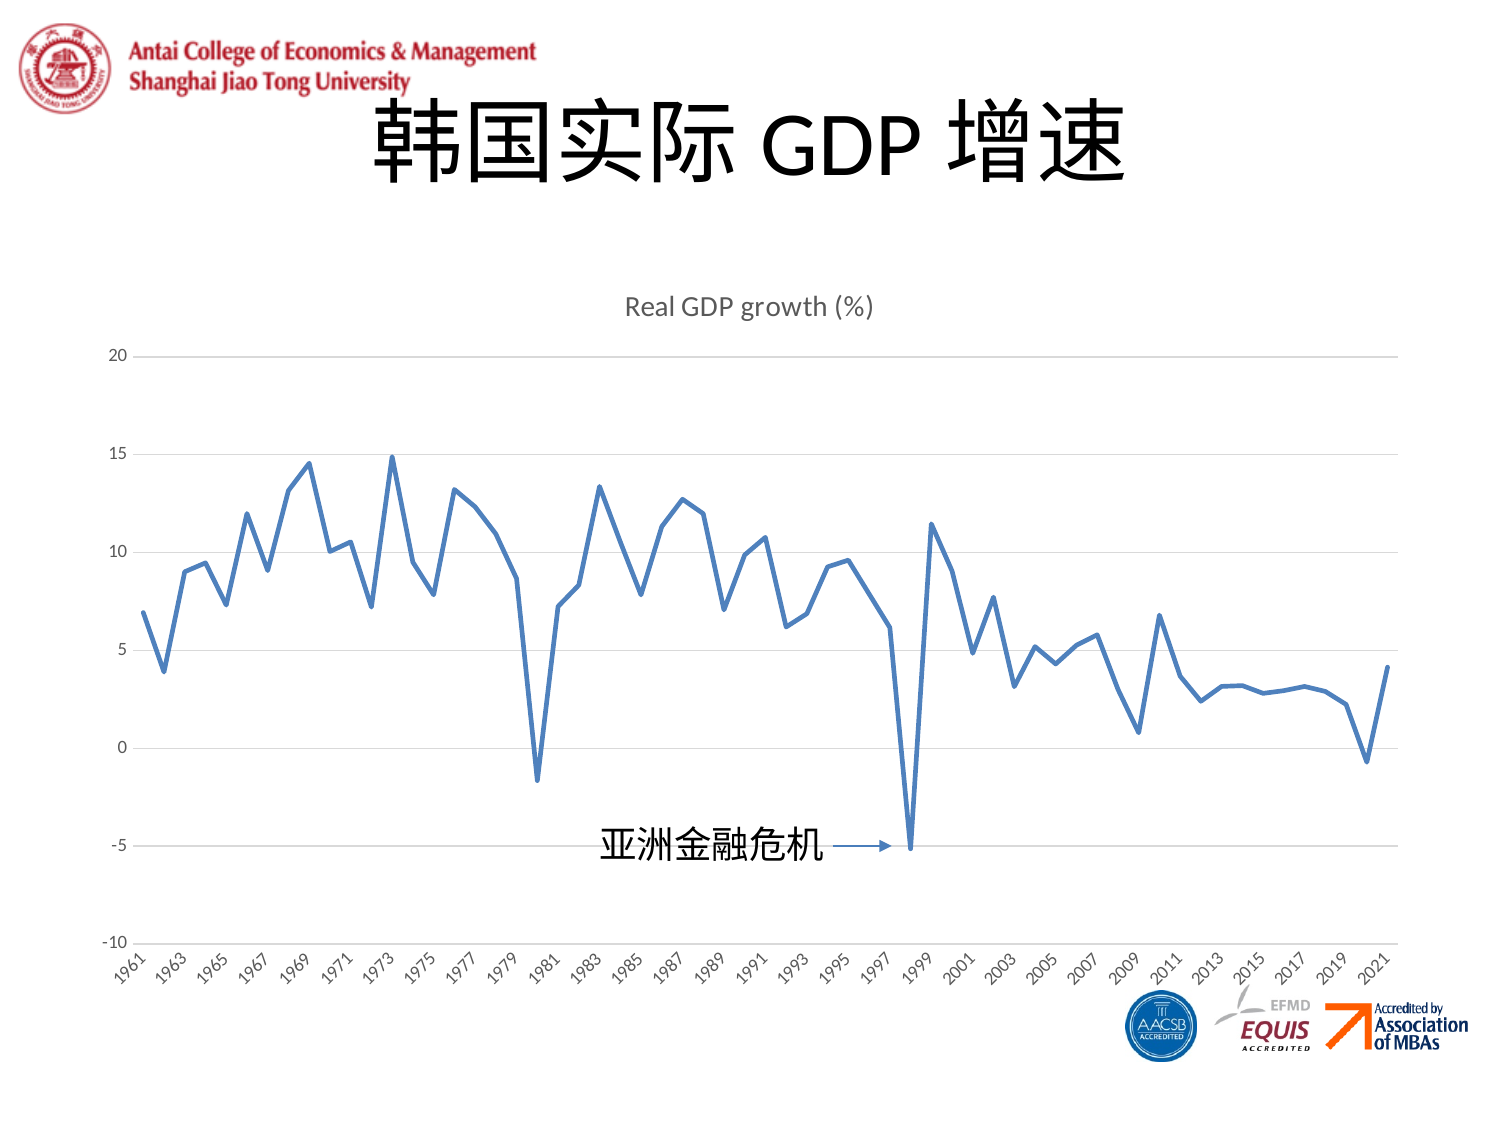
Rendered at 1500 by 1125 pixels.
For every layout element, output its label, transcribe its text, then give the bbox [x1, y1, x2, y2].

picture [1214, 1006, 1310, 1051]
chart [74, 262, 1426, 1006]
picture [1125, 1006, 1197, 1062]
picture [1325, 1002, 1468, 1050]
title 韩国实际GDP增速 [75, 45, 1425, 233]
picture [2, 19, 548, 119]
